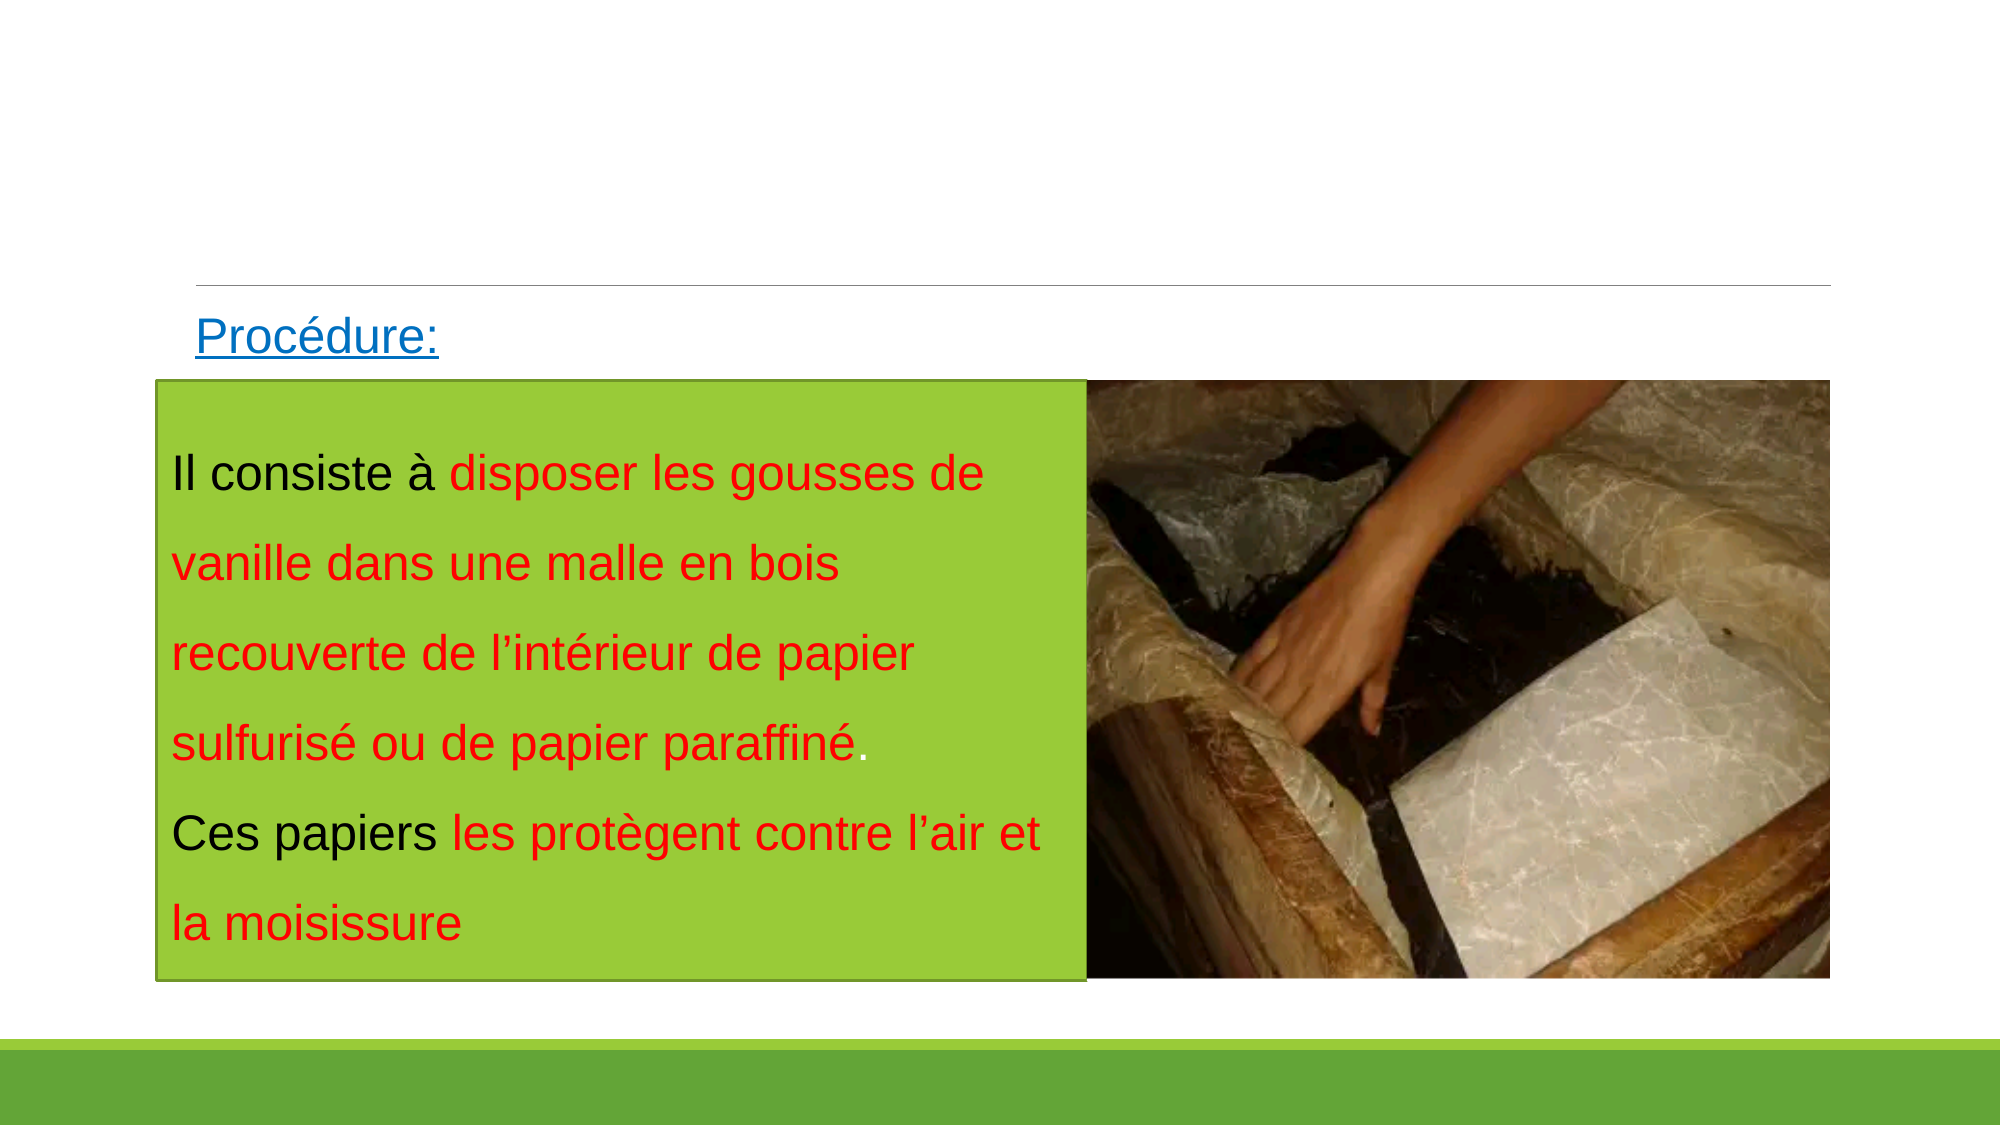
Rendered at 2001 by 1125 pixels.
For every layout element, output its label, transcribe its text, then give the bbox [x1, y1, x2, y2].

list Procédure: [180, 302, 1830, 379]
picture [1086, 379, 1831, 981]
text_box Il consiste à disposer les gousses de vanille dans une malle en bois recouverte de l’intérieur de papier sulfurisé ou de papier paraffiné. Ces papiers les protègent contre l’air et la moisissure [155, 379, 1086, 982]
